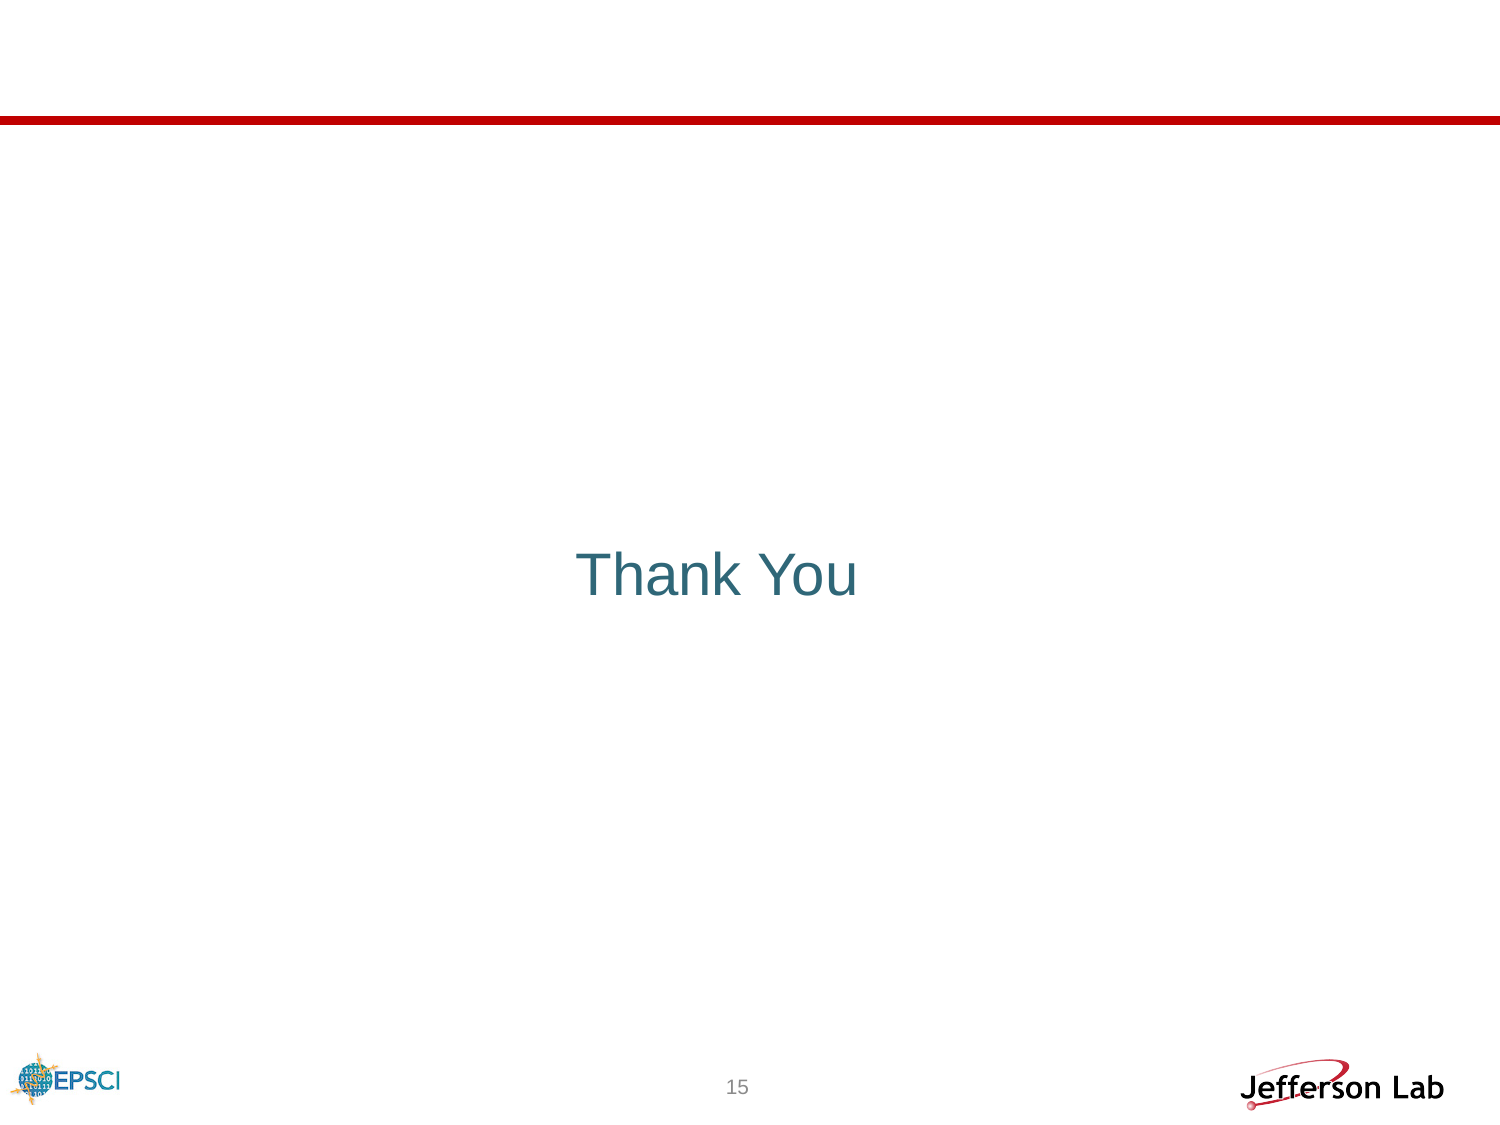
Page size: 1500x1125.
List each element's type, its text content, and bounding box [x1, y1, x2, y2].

picture [1238, 1051, 1457, 1122]
title Thank You [560, 536, 915, 617]
picture [6, 1052, 126, 1106]
slide_number 15 [693, 1060, 782, 1111]
